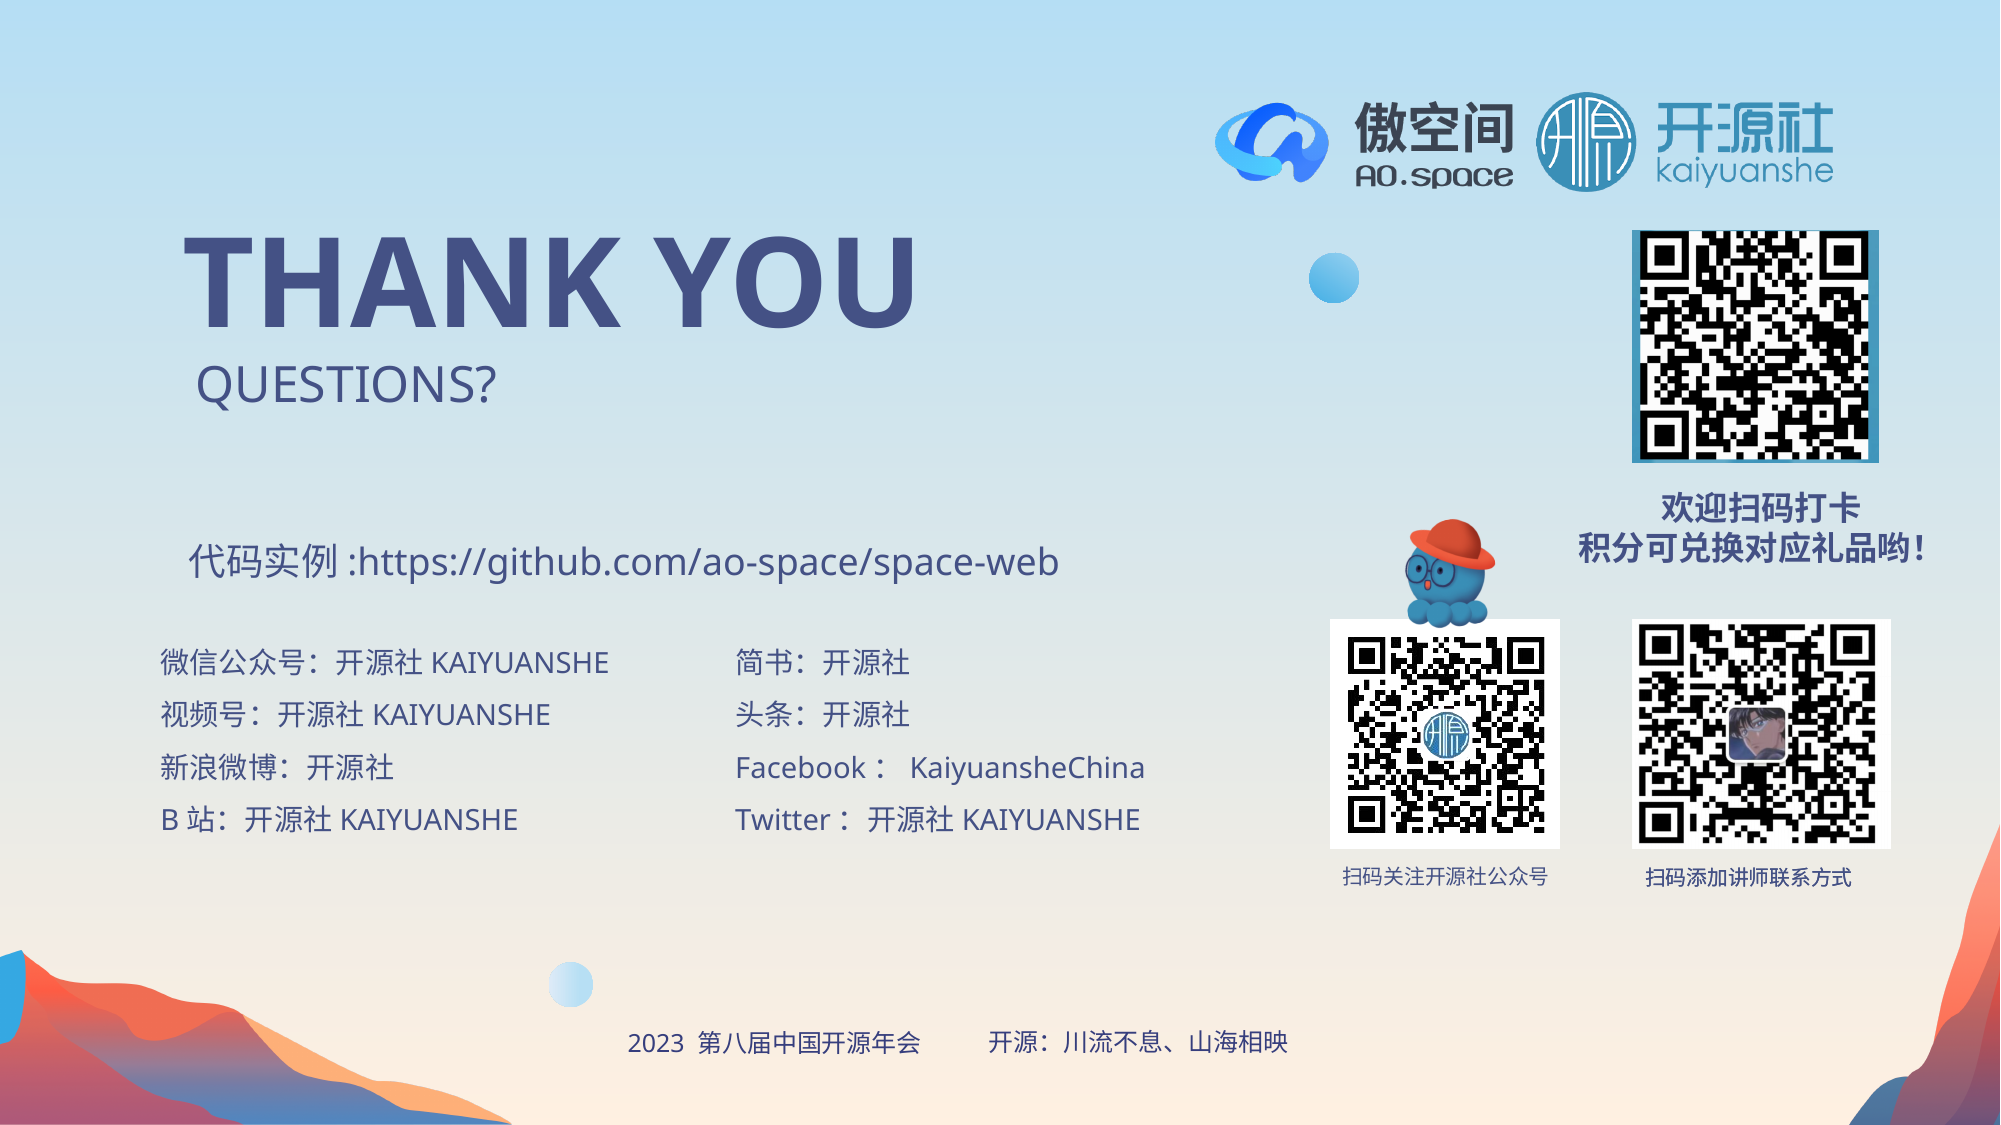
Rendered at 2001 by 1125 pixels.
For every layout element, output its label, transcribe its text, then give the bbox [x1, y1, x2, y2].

picture [1632, 619, 2000, 1125]
text_box 代码实例:https://github.com/ao-space/space-web [173, 530, 1127, 591]
text_box 扫码添加讲师联系方式 [1628, 857, 1870, 897]
text_box 欢迎扫码打卡 积分可兑换对应礼品哟！ [1550, 479, 1973, 575]
picture [0, 950, 512, 1125]
picture [1632, 229, 1879, 463]
text_box THANK YOU QUESTIONS? [167, 125, 1155, 430]
picture [1332, 513, 1560, 848]
picture [1536, 92, 1833, 192]
picture [1215, 101, 1513, 189]
text_box [547, 961, 595, 1009]
